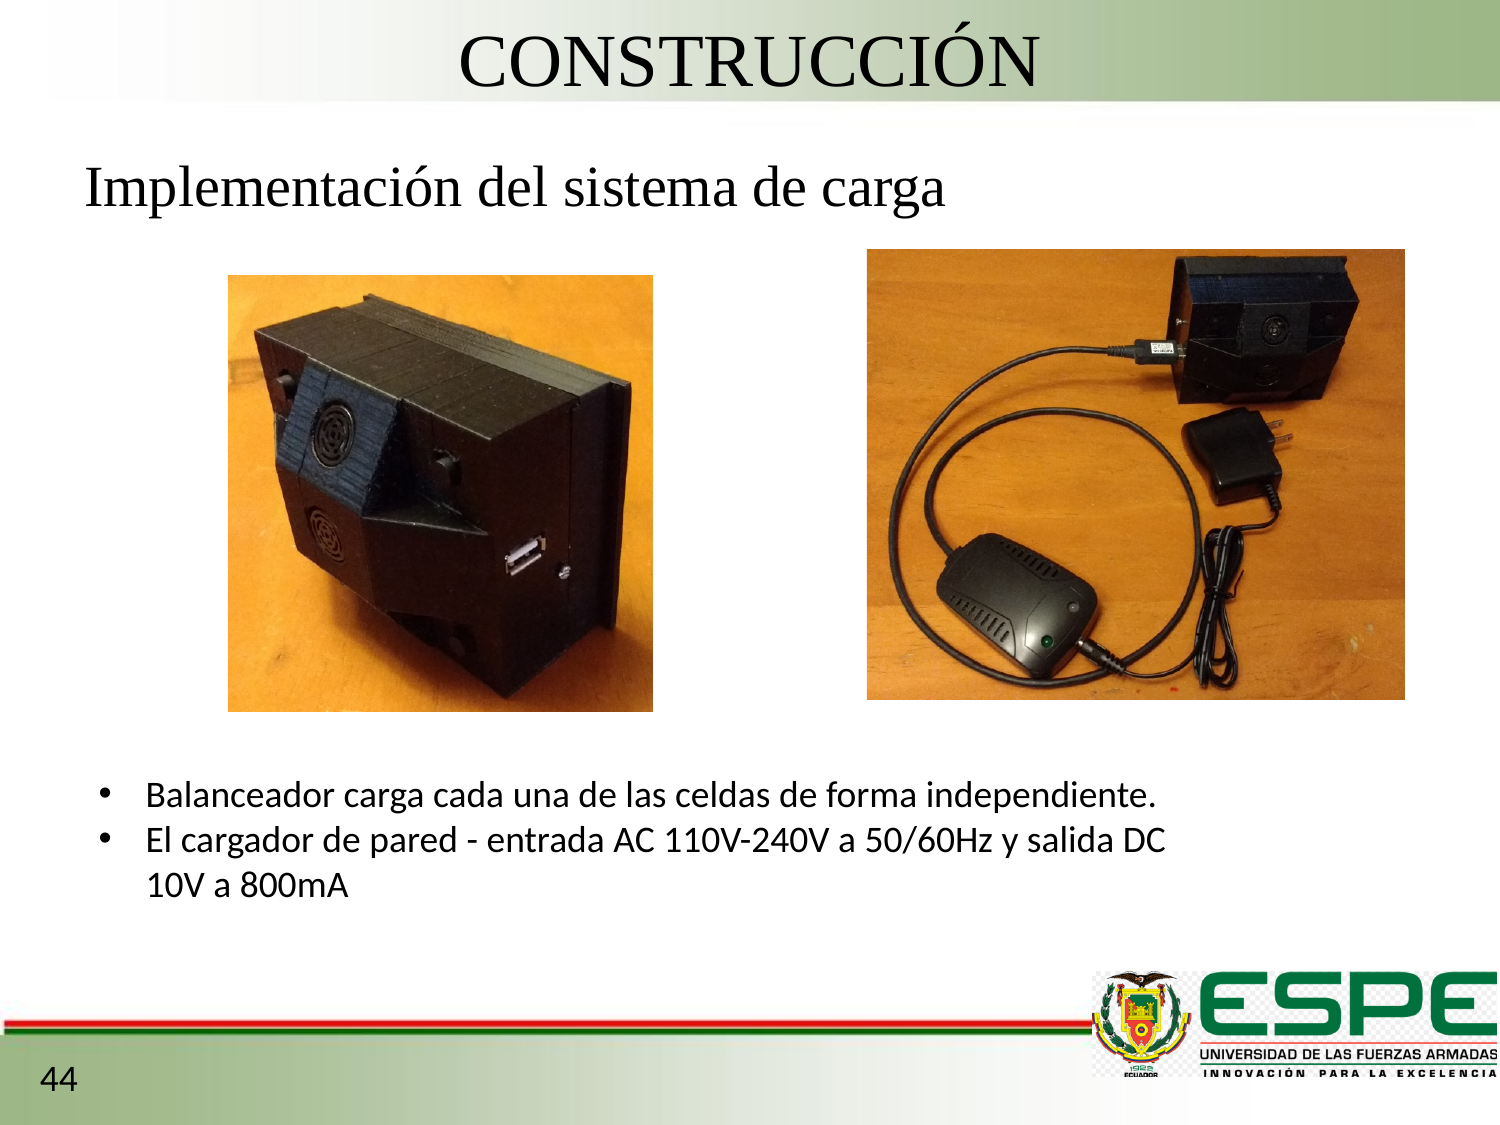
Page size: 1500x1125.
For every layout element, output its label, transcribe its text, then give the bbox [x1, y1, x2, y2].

picture [0, 1, 1500, 1125]
text_box Balanceador carga cada una de las celdas de forma independiente. El cargador de pared - entrada AC 110V-240V a 50/60Hz y salida DC 10V a 800mA [84, 762, 1222, 913]
text_box Implementación del sistema de carga [69, 140, 963, 226]
text_box CONSTRUCCIÓN [442, 4, 1057, 110]
slide_number 44 [24, 1046, 163, 1107]
